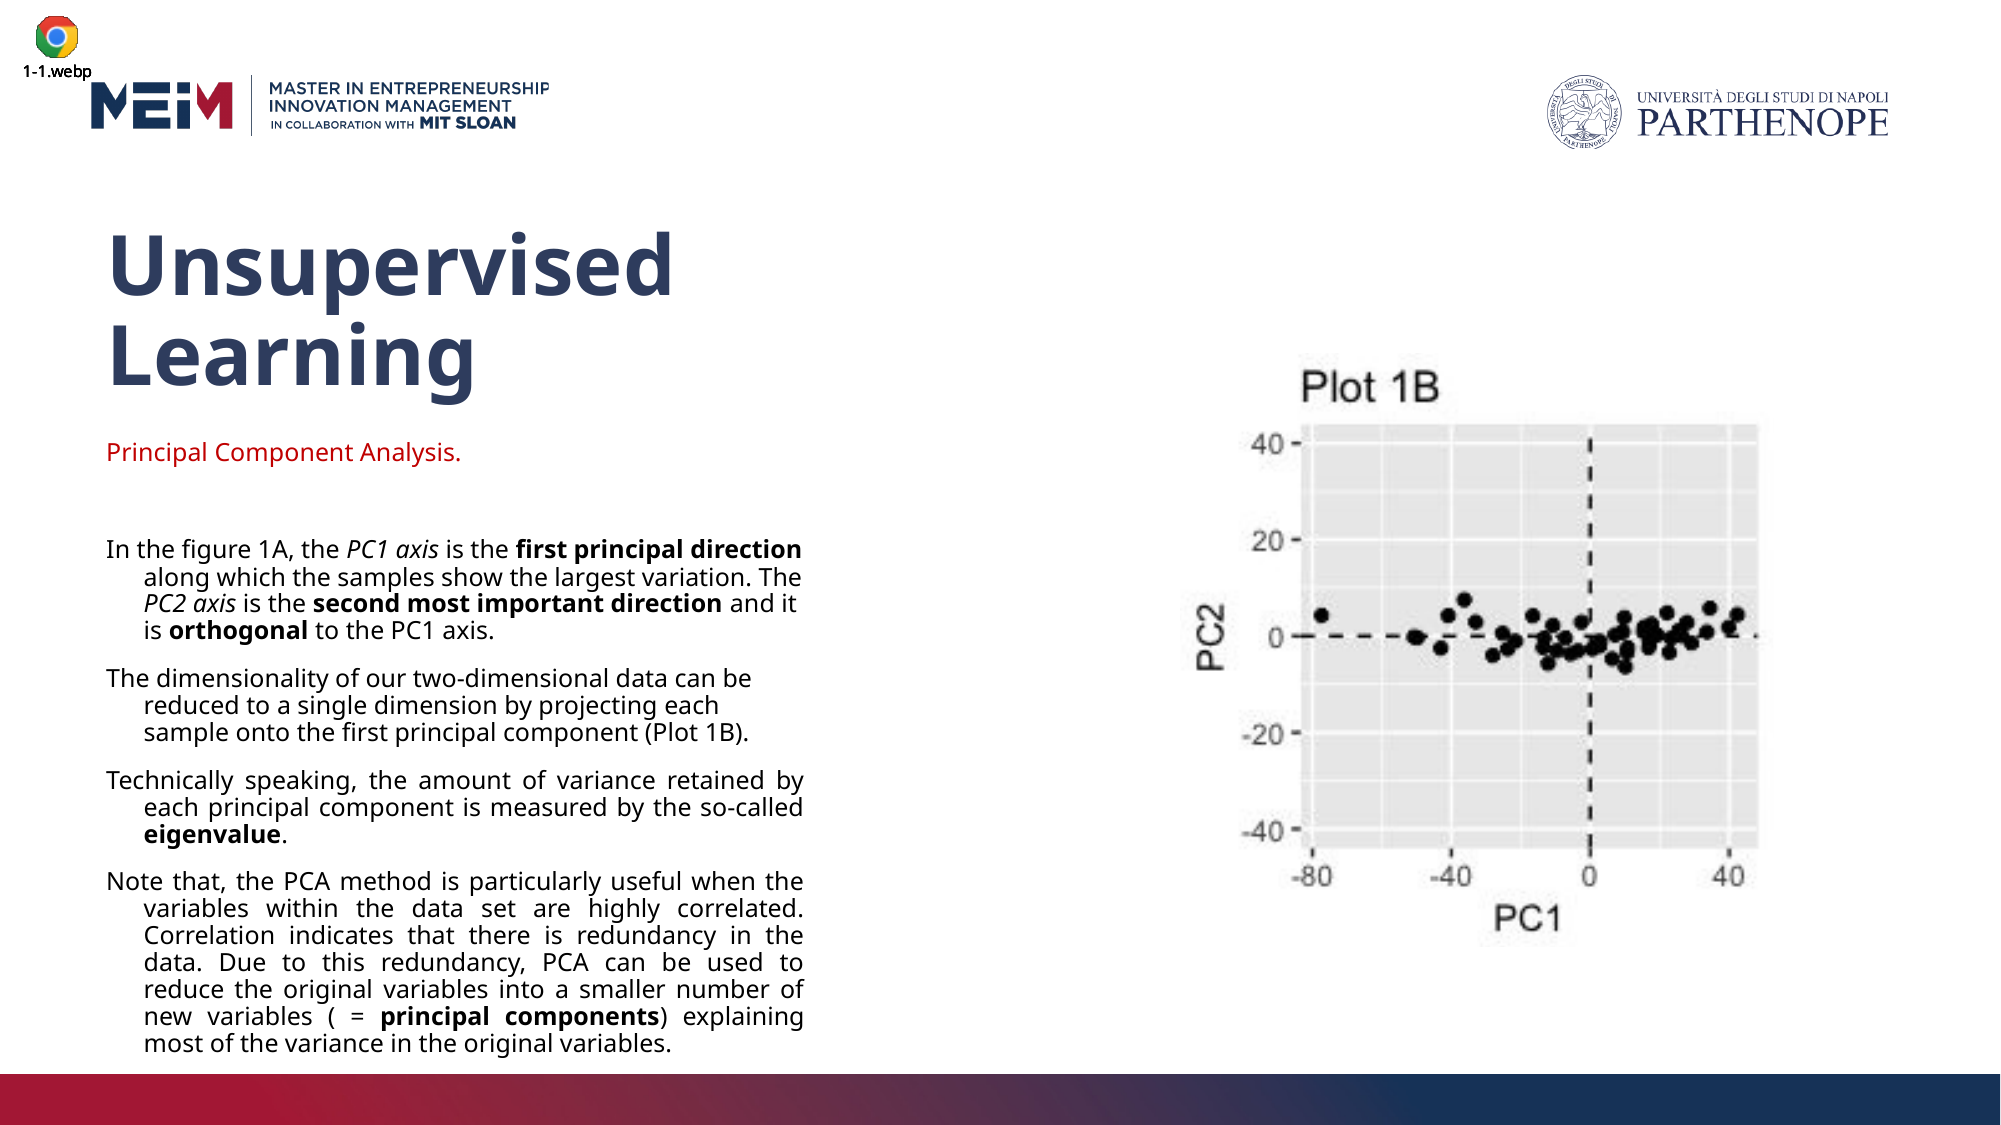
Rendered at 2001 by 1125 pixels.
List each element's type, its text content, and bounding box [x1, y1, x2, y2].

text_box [15, 15, 98, 88]
picture [0, 1074, 2001, 1125]
list Principal Component Analysis. [91, 432, 897, 499]
picture [1180, 353, 1774, 947]
title Unsupervised Learning [91, 216, 928, 293]
list In the figure 1A, the PC1 axis is the first principal direction along which the samples show the largest variation. The PC2 axis is the second most important direction and it is orthogonal to the PC1 axis. The dimensionality of our two-dimensional data can be reduced to a single dimension by projecting each sample onto the first principal component (Plot 1B). Technically speaking, the amount of variance retained by each principal component is measured by the so-called eigenvalue. Note that, the PCA method is particularly useful when the variables within the data set are highly correlated. Correlation indicates that there is redundancy in the data. Due to this redundancy, PCA can be used to reduce the original variables into a smaller number of new variables ( = principal components) explaining most of the variance in the original variables. [91, 530, 820, 980]
